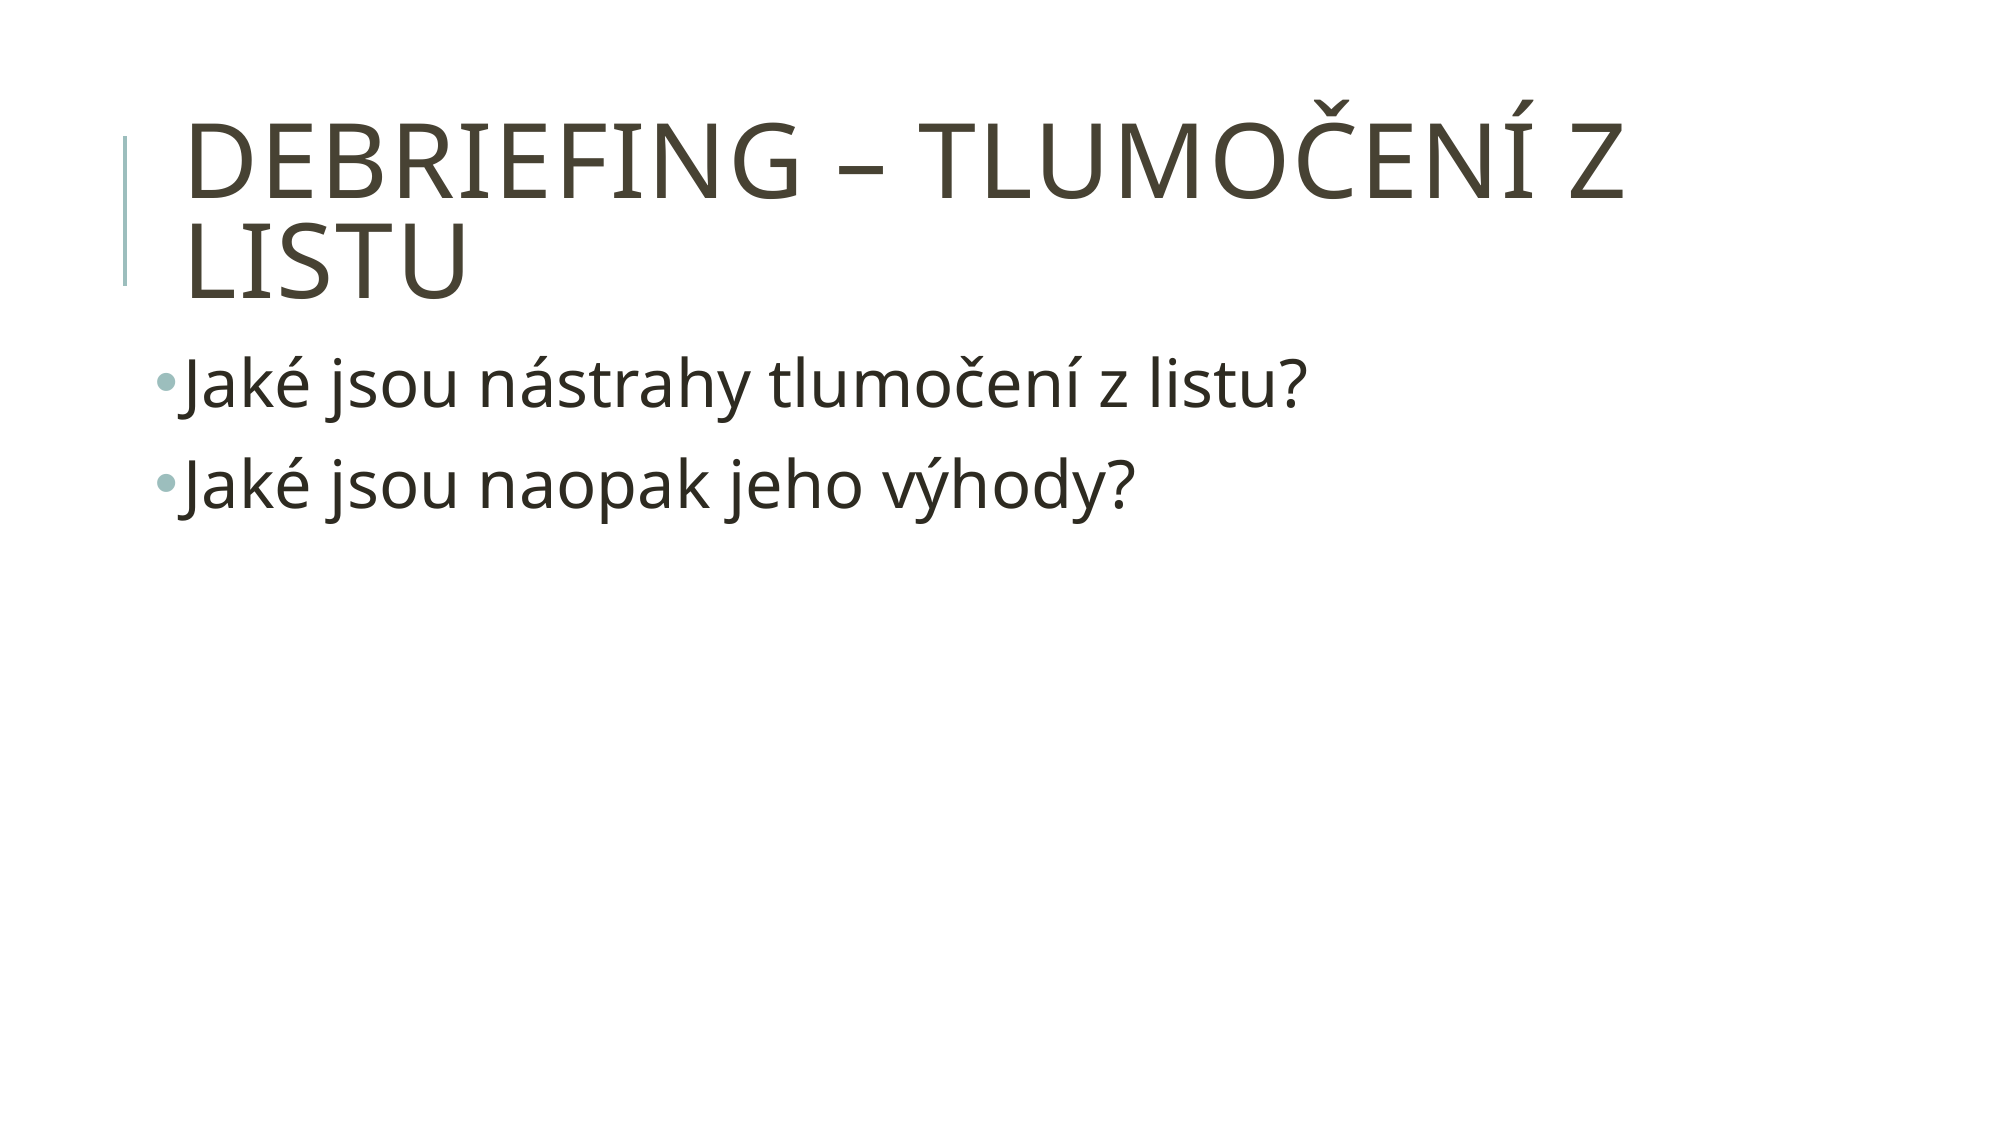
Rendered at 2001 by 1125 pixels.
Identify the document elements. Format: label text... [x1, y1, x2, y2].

title debriefing – tlumočení z listu [168, 96, 1763, 342]
list Jaké jsou nástrahy tlumočení z listu? Jaké jsou naopak jeho výhody? [147, 341, 1626, 1052]
